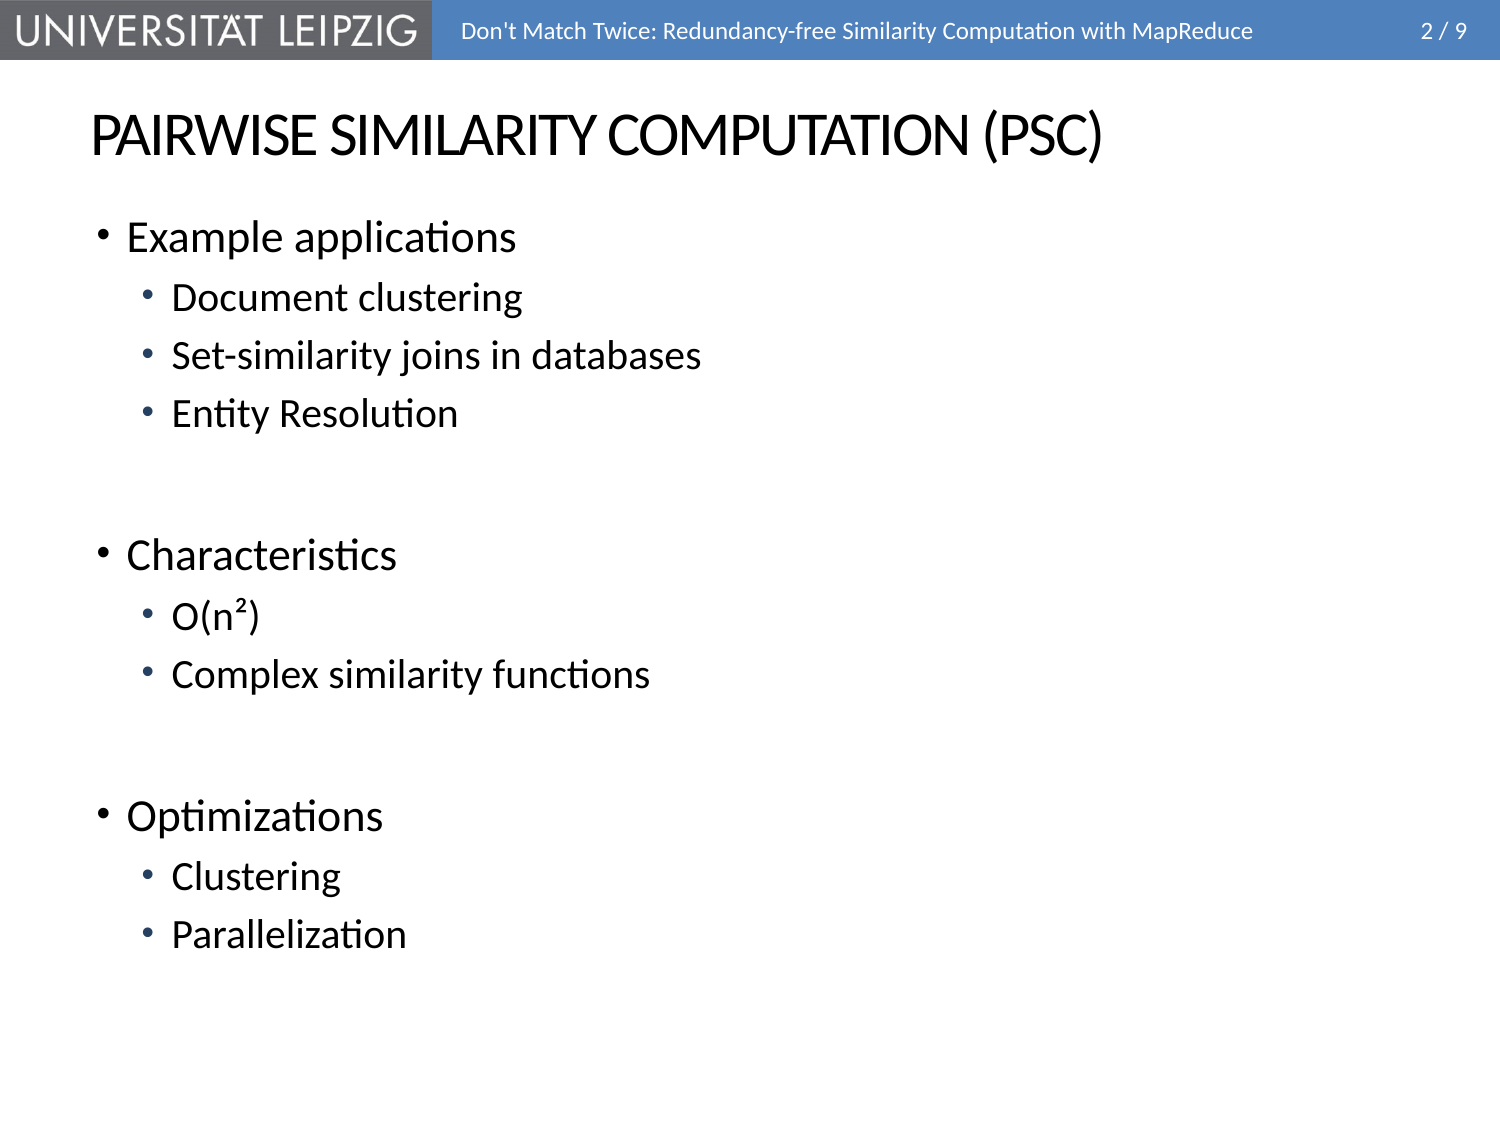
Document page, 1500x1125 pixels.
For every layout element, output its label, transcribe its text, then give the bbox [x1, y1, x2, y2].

list Example applications Document clustering Set-similarity joins in databases Entity Resolution Characteristics O(n²) Complex similarity functions Optimizations Clustering Parallelization [81, 198, 1432, 1065]
title Pairwise Similarity Computation (PSC) [75, 87, 1425, 173]
footer Don't Match Twice: Redundancy-free Similarity Computation with MapReduce [431, 7, 1270, 57]
picture [0, 0, 432, 60]
